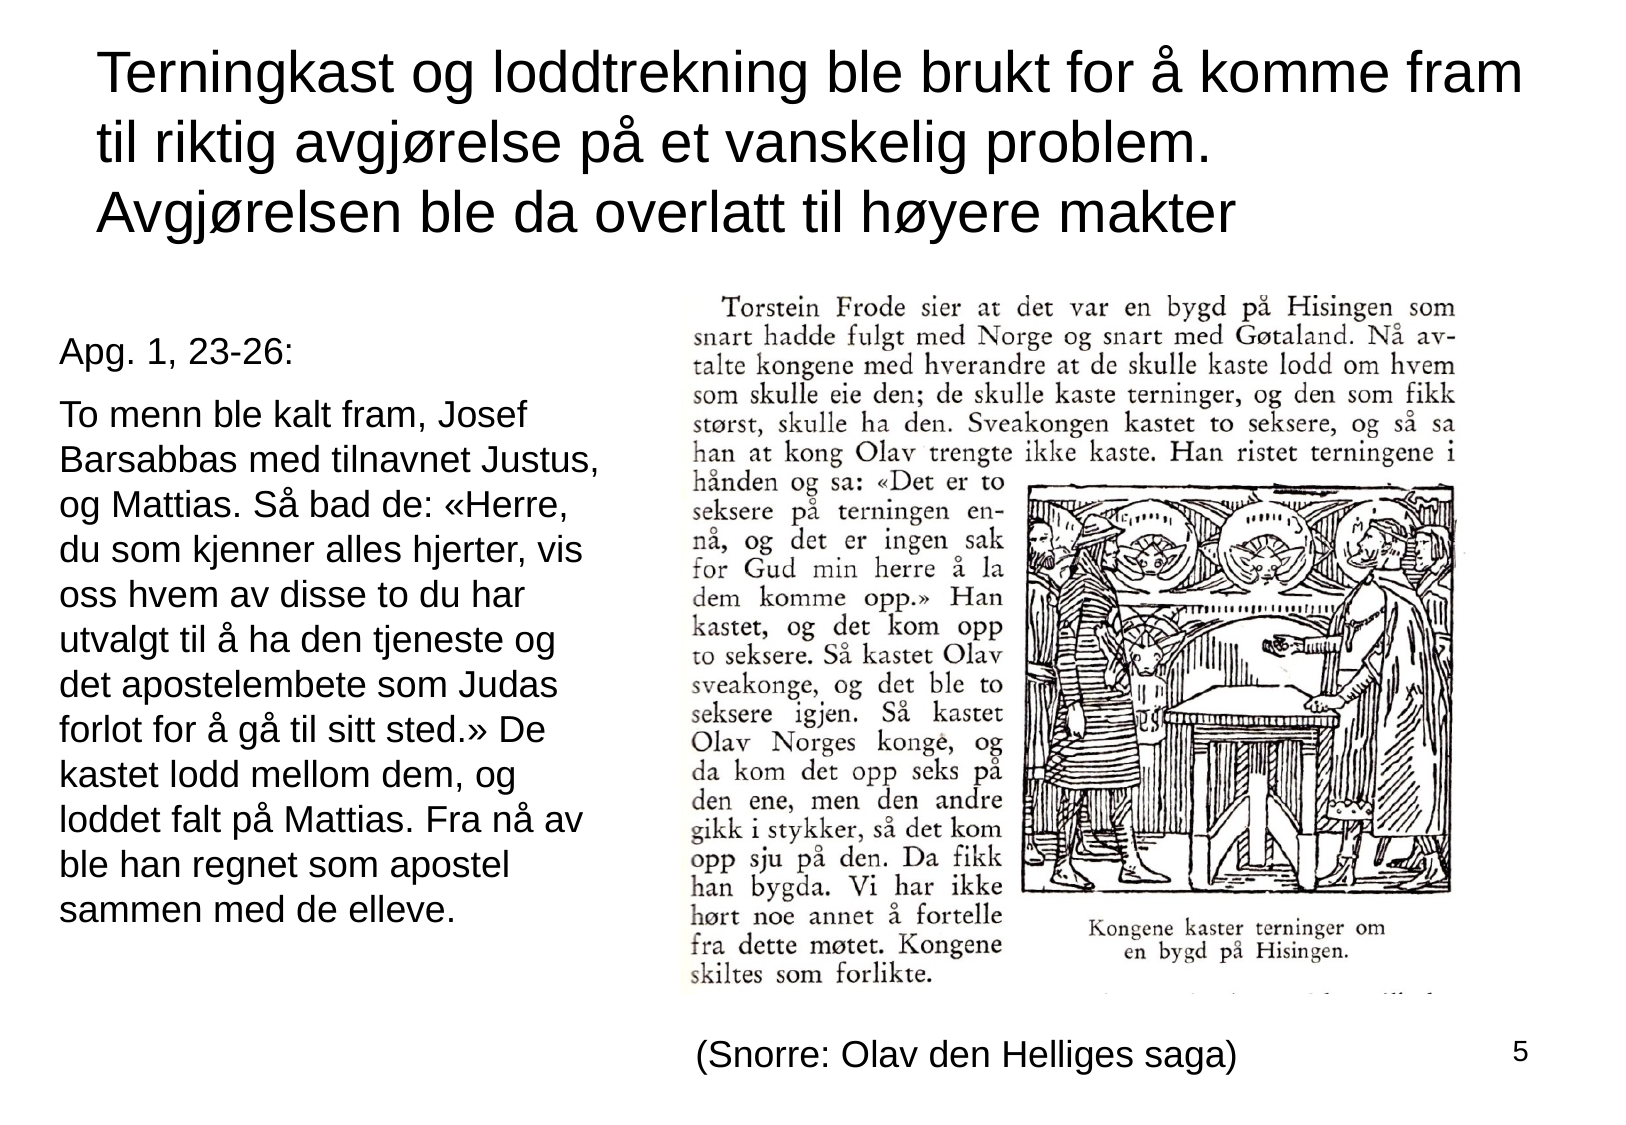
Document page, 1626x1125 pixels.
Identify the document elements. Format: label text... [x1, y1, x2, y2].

picture [681, 295, 1471, 994]
slide_number 5 [1164, 1024, 1544, 1103]
text_box (Snorre: Olav den Helliges saga) [680, 1023, 1295, 1083]
text_box Apg. 1, 23-26: To menn ble kalt fram, Josef Barsabbas med tilnavnet Justus, og Mattias. Så bad de: «Herre, du som kjenner alles hjerter, vis oss hvem av disse to du har utvalgt til å ha den tjeneste og det apostelembete som Judas forlot for å gå til sitt sted.» De kastet lodd mellom dem, og loddet falt på Mattias. Fra nå av ble han regnet som apostel sammen med de elleve. [44, 319, 633, 938]
title Terningkast og loddtrekning ble brukt for å komme fram til riktig avgjørelse på et vanskelig problem. Avgjørelsen ble da overlatt til høyere makter [81, 45, 1544, 233]
